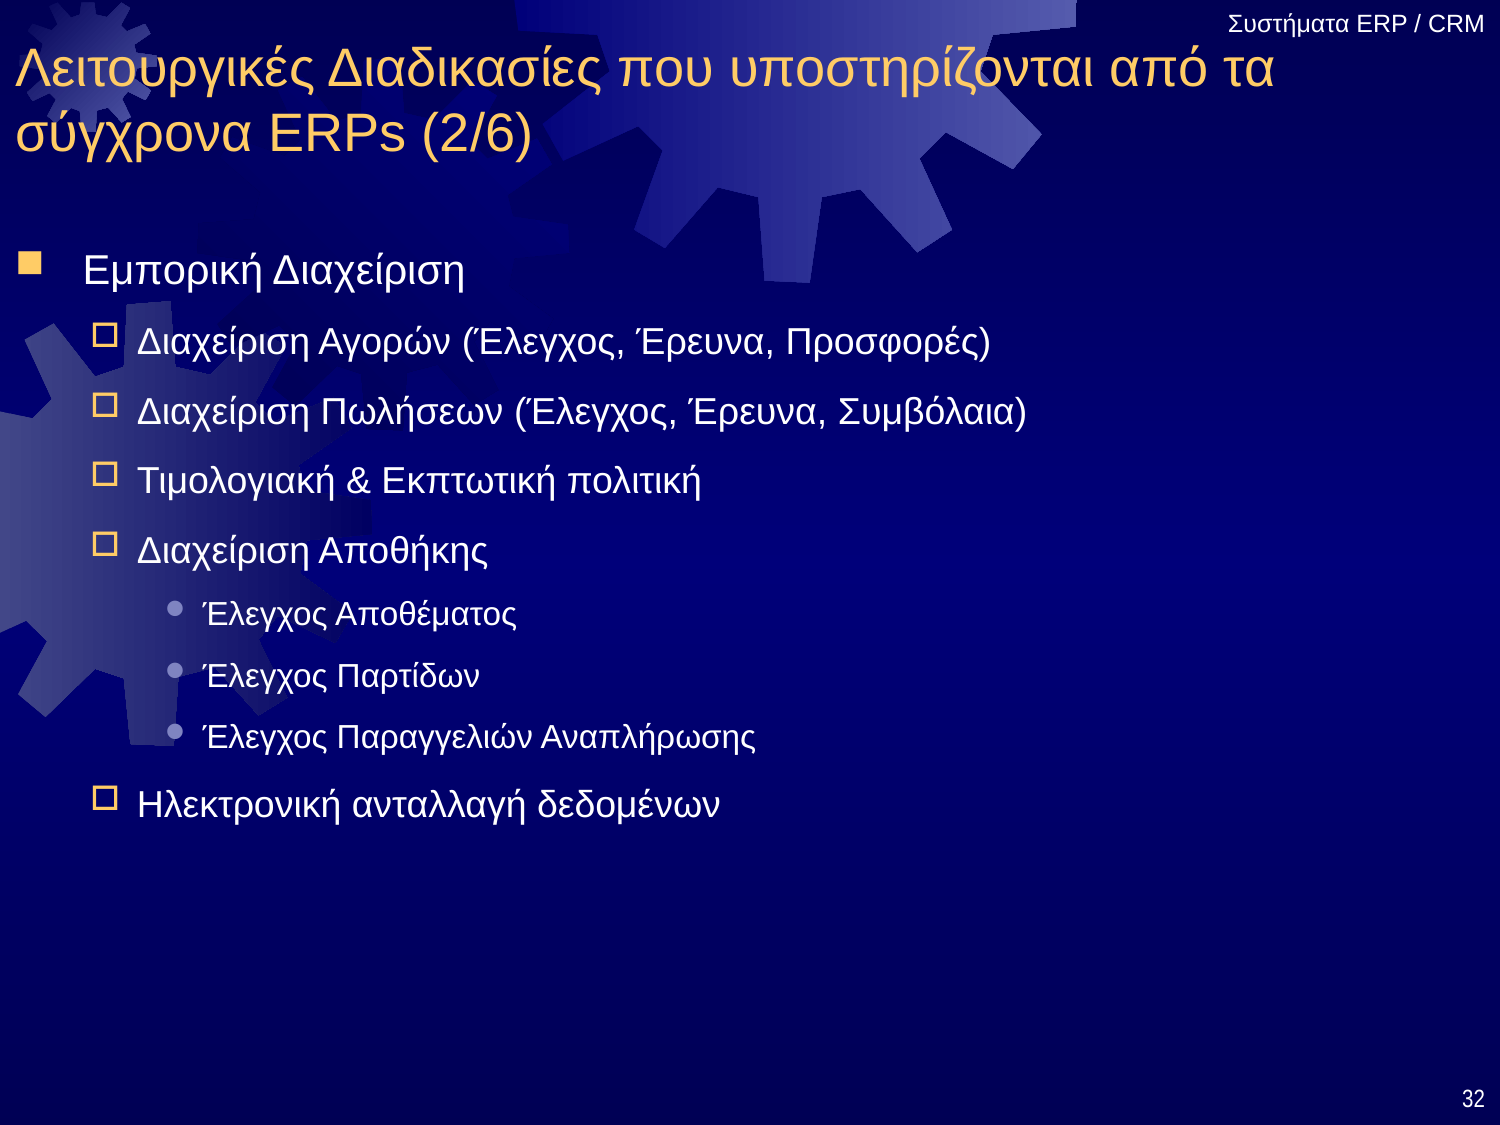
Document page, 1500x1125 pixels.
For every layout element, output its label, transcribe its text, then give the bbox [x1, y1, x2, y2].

list Εμπορική Διαχείριση Διαχείριση Αγορών (Έλεγχος, Έρευνα, Προσφορές) Διαχείριση Πωλήσεων (Έλεγχος, Έρευνα, Συμβόλαια) Τιμολογιακή & Εκπτωτική πολιτική Διαχείριση Αποθήκης Έλεγχος Αποθέματος Έλεγχος Παρτίδων Έλεγχος Παραγγελιών Αναπλήρωσης Ηλεκτρονική ανταλλαγή δεδομένων [0, 158, 1500, 1125]
title Λειτουργικές Διαδικασίες που υποστηρίζονται από τα σύγχρονα ERPs (2/6) [0, 24, 1500, 138]
